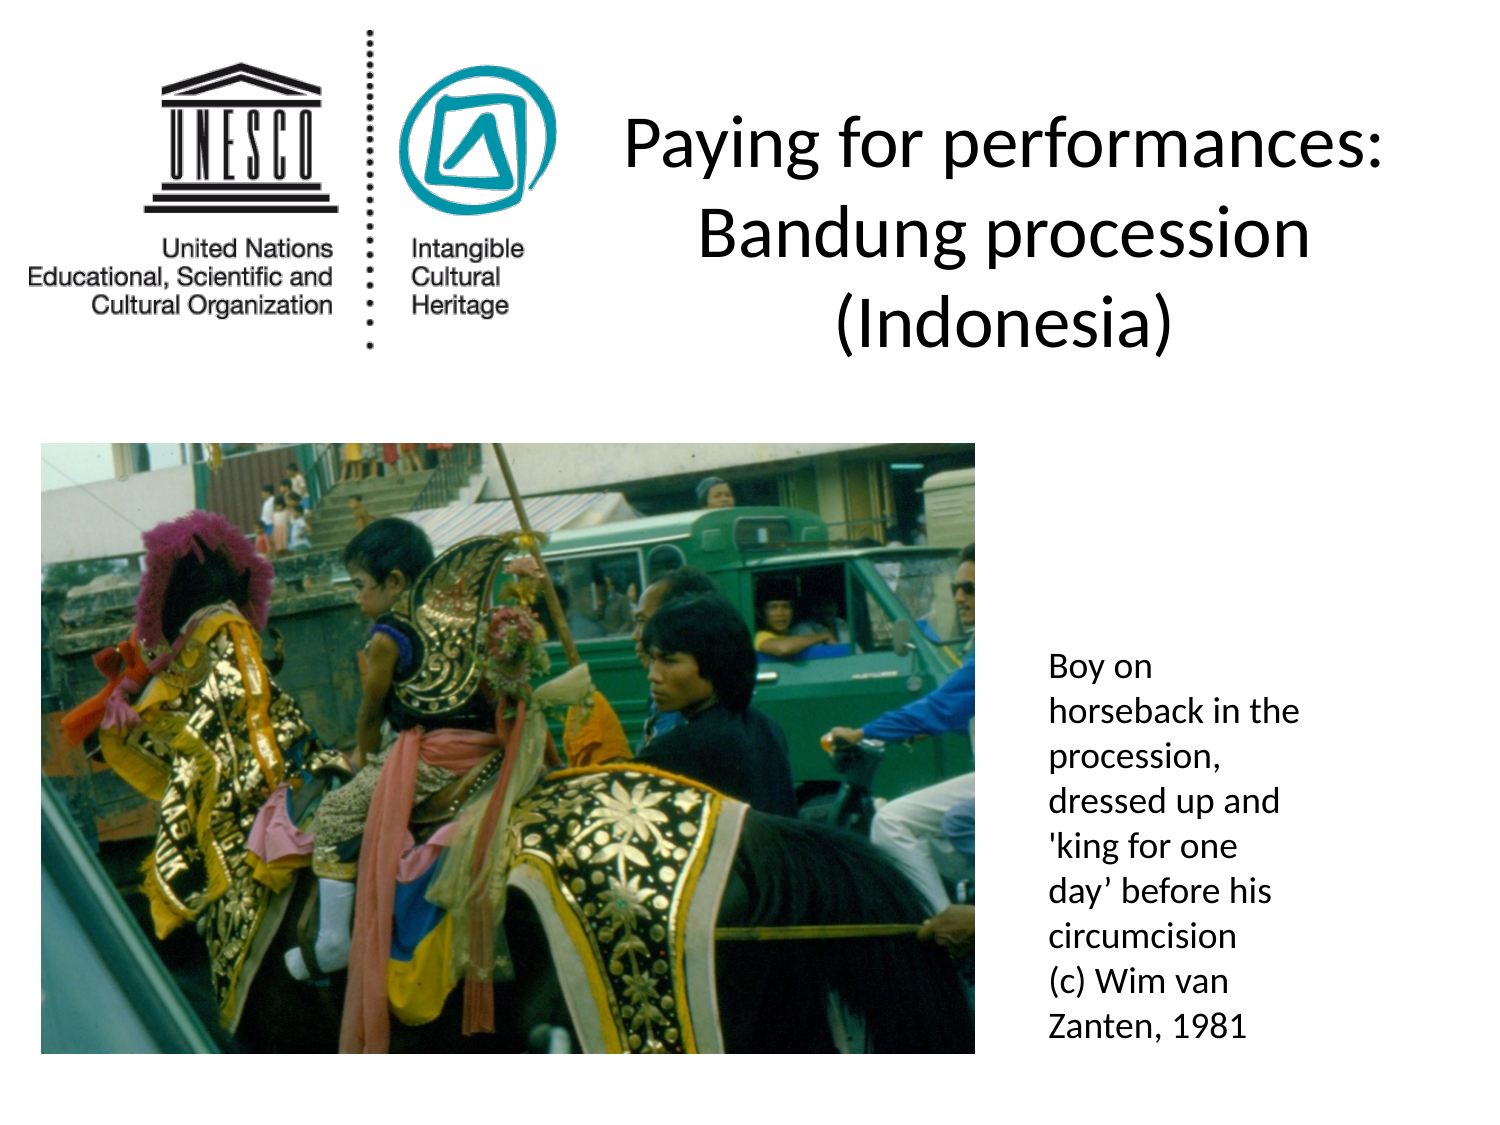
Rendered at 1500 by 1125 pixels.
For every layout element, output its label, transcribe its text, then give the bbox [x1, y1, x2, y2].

title Paying for performances: Bandung procession (Indonesia) [584, 45, 1425, 409]
picture [29, 30, 557, 361]
text_box Boy on horseback in the procession, dressed up and 'king for one day’ before his circumcision (c) Wim van Zanten, 1981 [1033, 633, 1317, 1054]
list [40, 443, 975, 1054]
